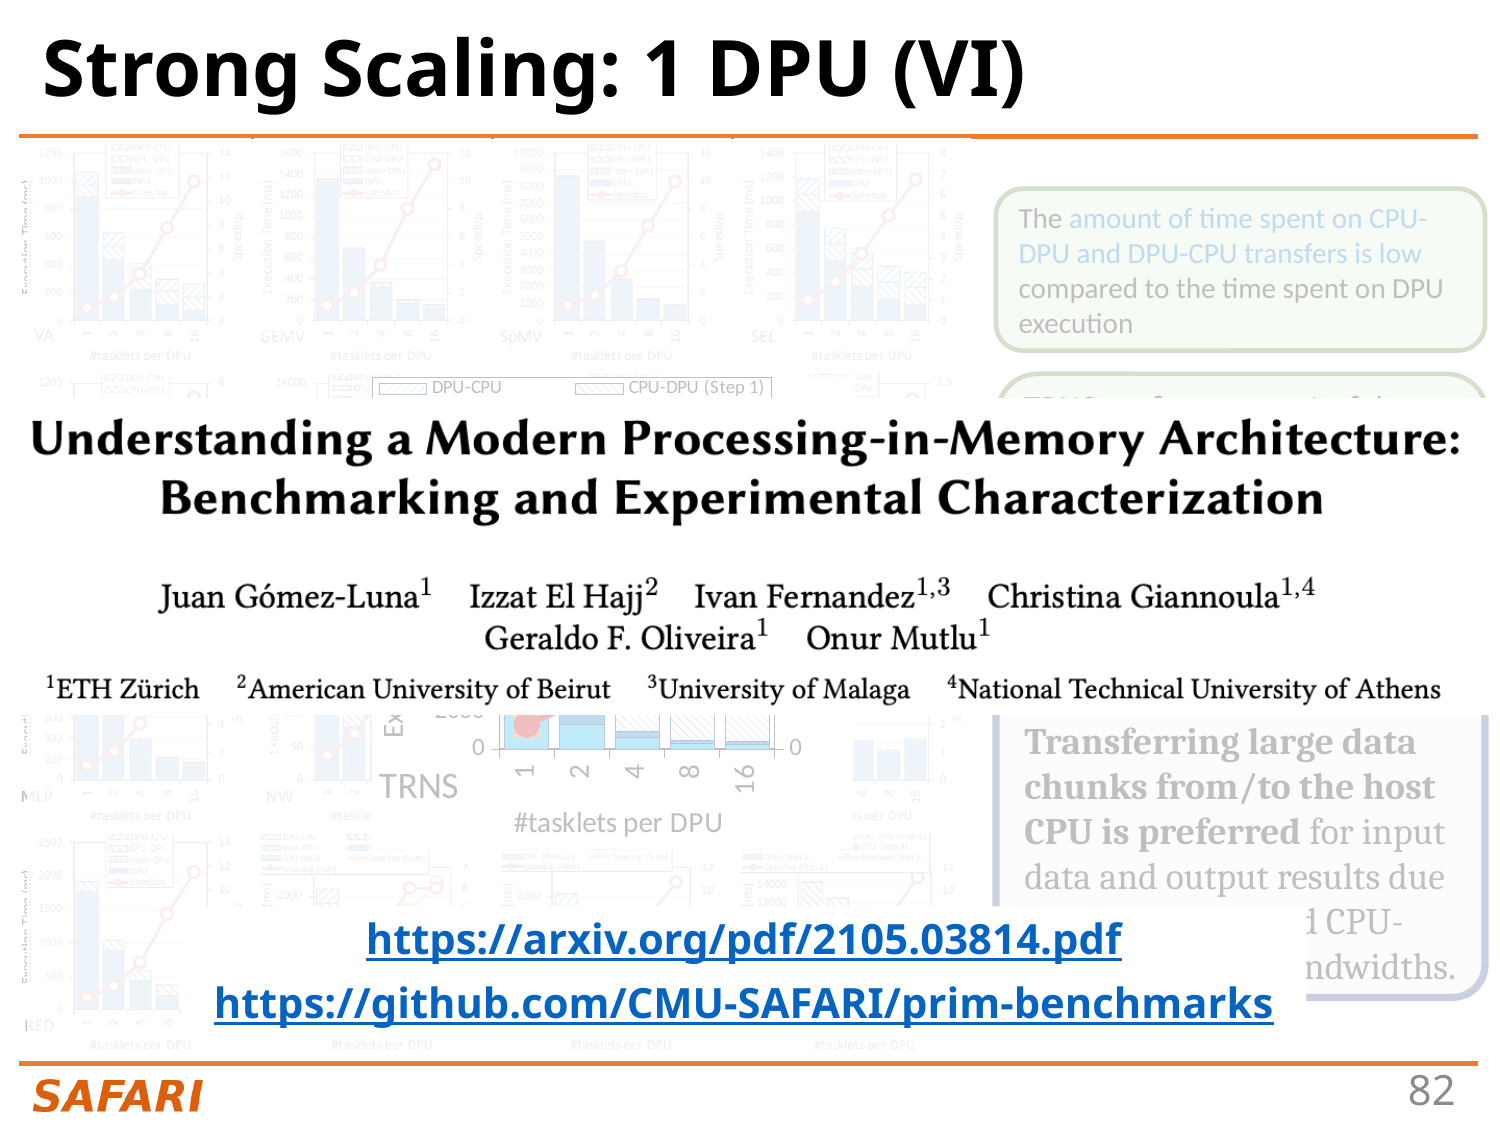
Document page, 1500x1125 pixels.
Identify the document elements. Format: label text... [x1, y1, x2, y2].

chart [372, 715, 853, 850]
text_box [27, 140, 1499, 1057]
text_box https://arxiv.org/pdf/2105.03814.pdf https://github.com/CMU-SAFARI/prim-benchmarks [967, 906, 1307, 1039]
title Strong Scaling: 1 DPU (VI) [27, 21, 1487, 122]
chart [372, 376, 853, 398]
picture [0, 141, 1498, 1057]
